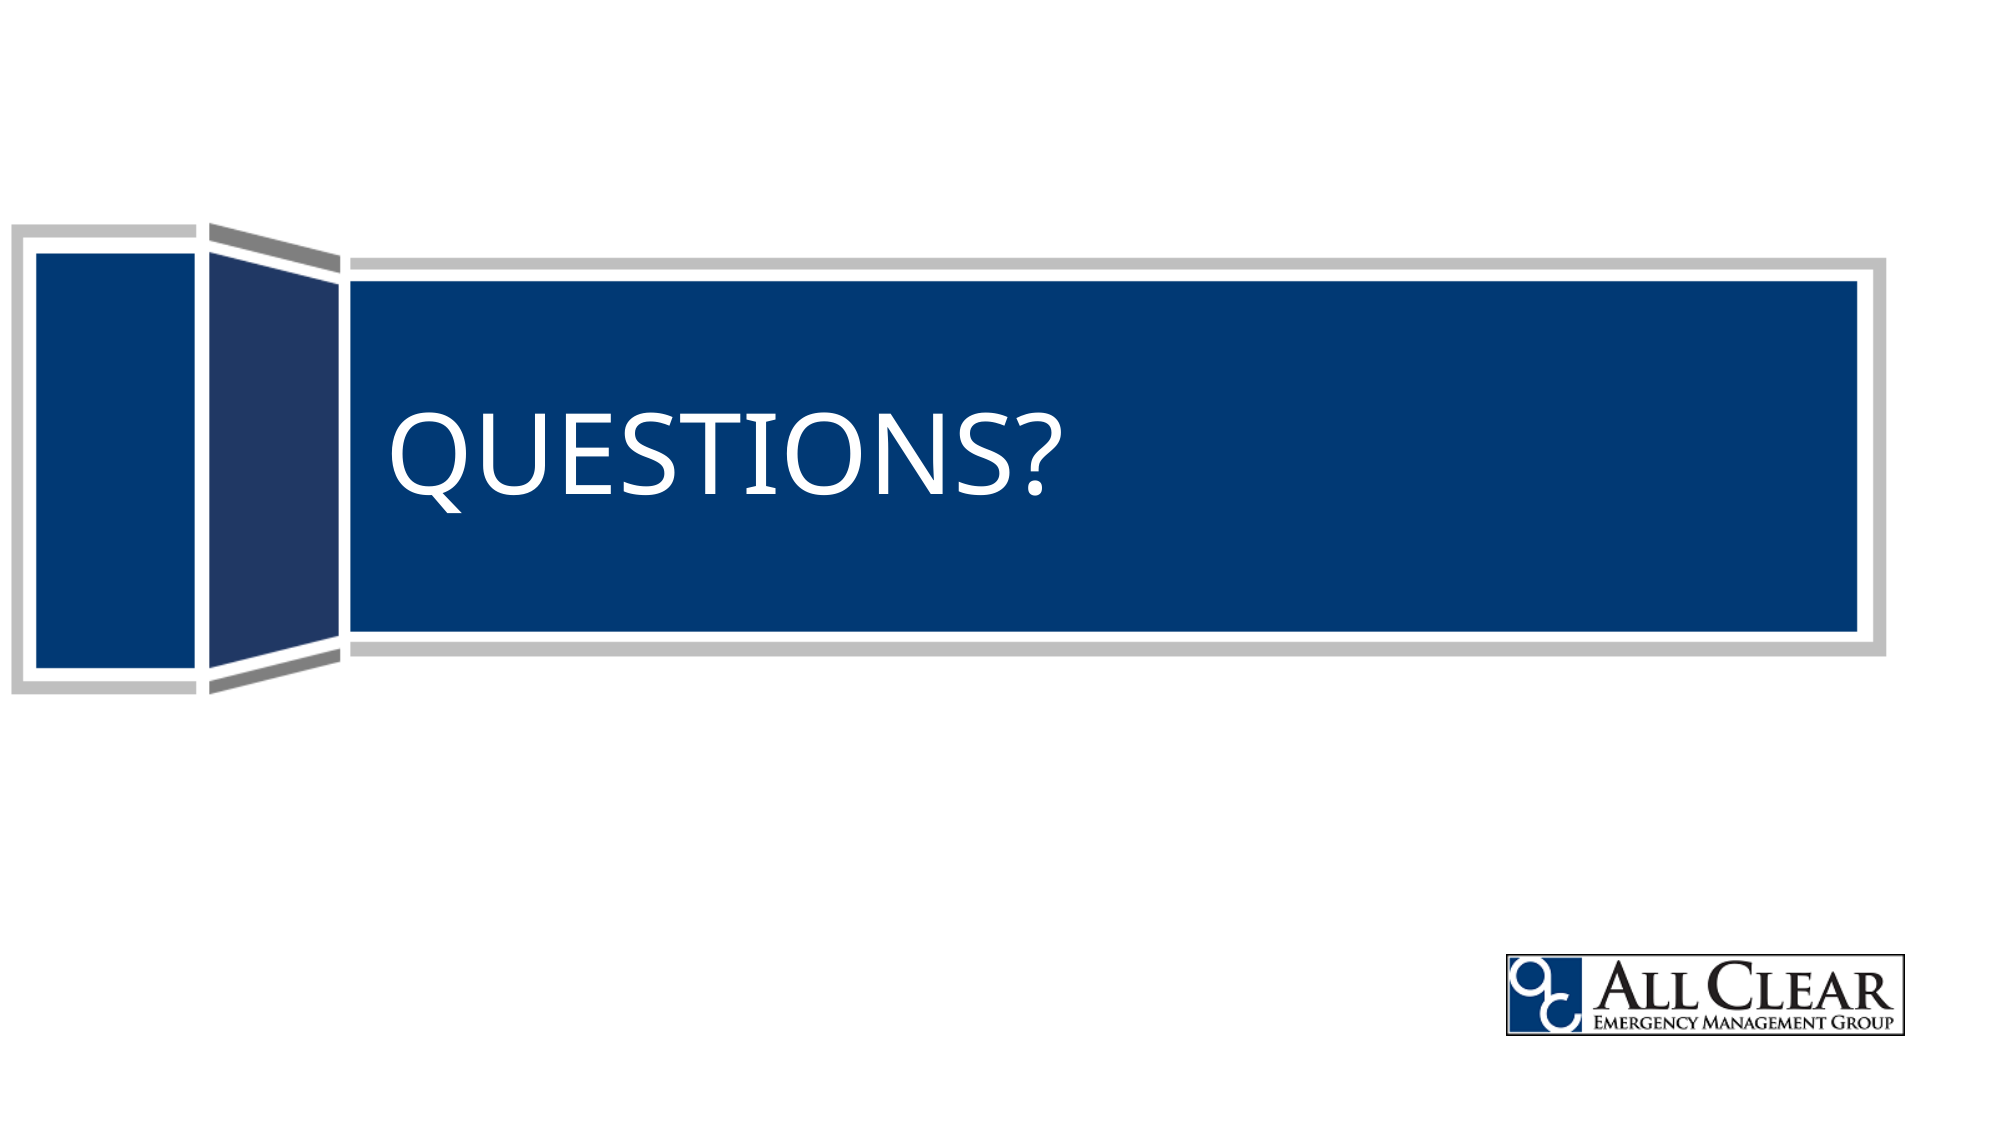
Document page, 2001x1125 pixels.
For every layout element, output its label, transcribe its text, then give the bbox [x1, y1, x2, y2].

picture [8, 218, 1926, 726]
text_box QUESTIONS? [371, 374, 1751, 524]
picture [1506, 954, 1905, 1036]
